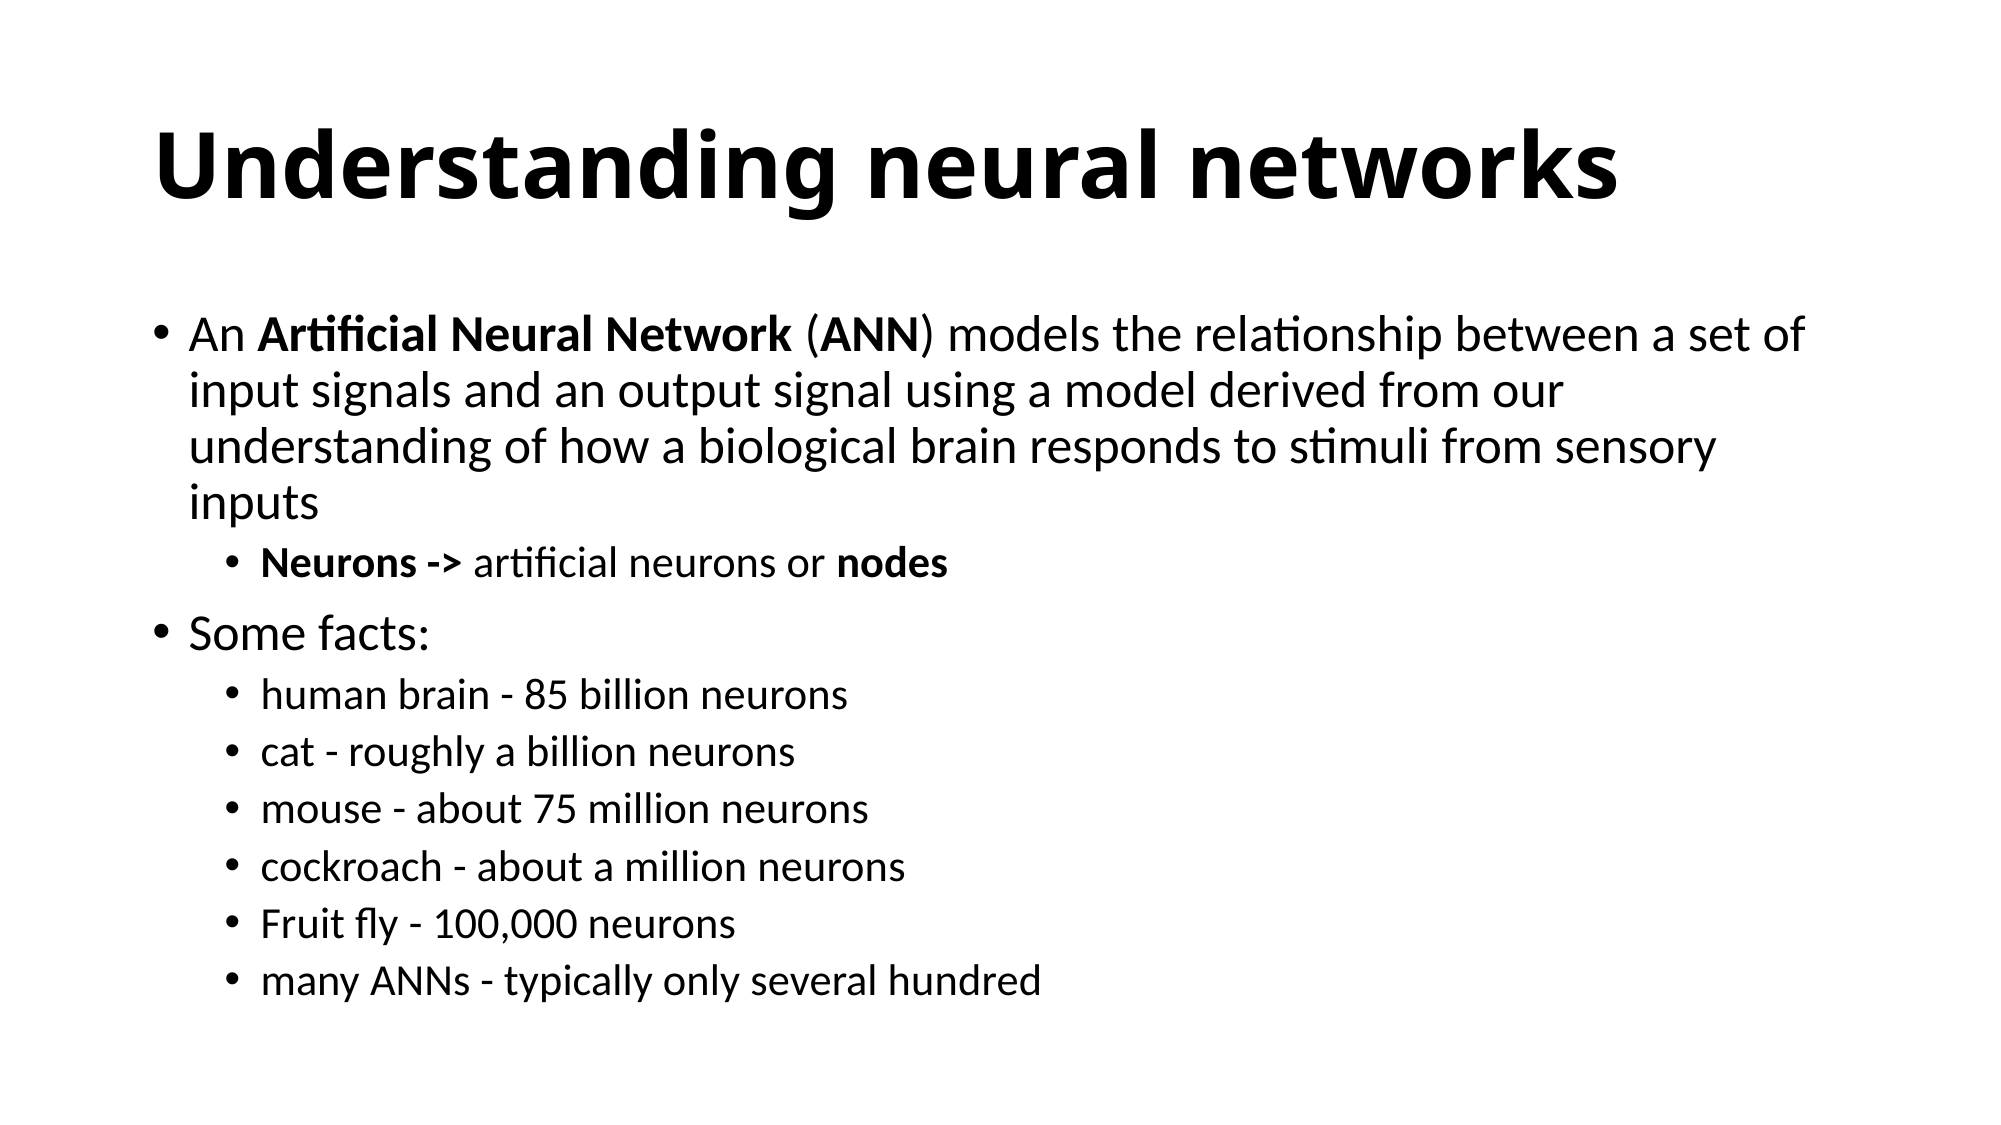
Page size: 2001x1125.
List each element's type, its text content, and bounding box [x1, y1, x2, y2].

list An Artificial Neural Network (ANN) models the relationship between a set of input signals and an output signal using a model derived from our understanding of how a biological brain responds to stimuli from sensory inputs Neurons -> artificial neurons or nodes Some facts: human brain - 85 billion neurons cat - roughly a billion neurons mouse - about 75 million neurons cockroach - about a million neurons Fruit fly - 100,000 neurons many ANNs - typically only several hundred [137, 299, 1863, 1014]
title Understanding neural networks [137, 59, 1863, 278]
